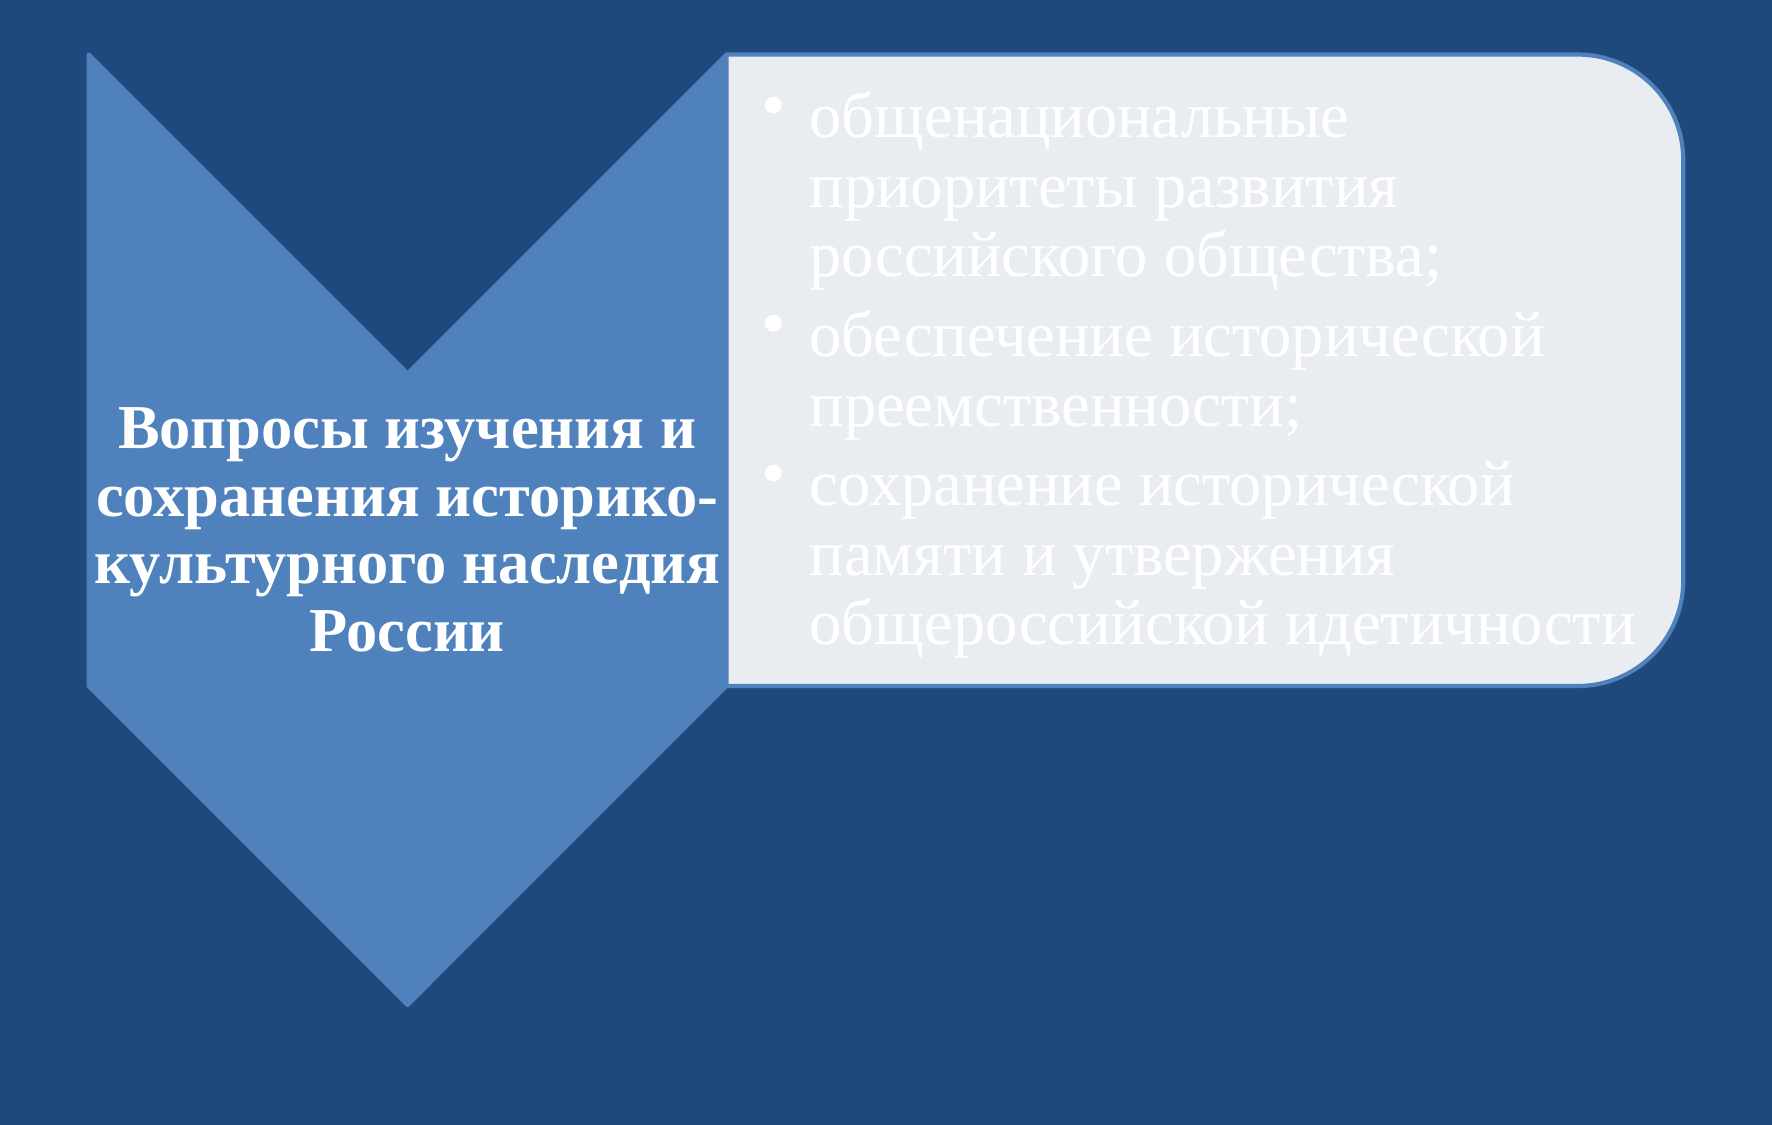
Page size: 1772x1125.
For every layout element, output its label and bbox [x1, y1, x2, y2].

list [88, 54, 1684, 1006]
